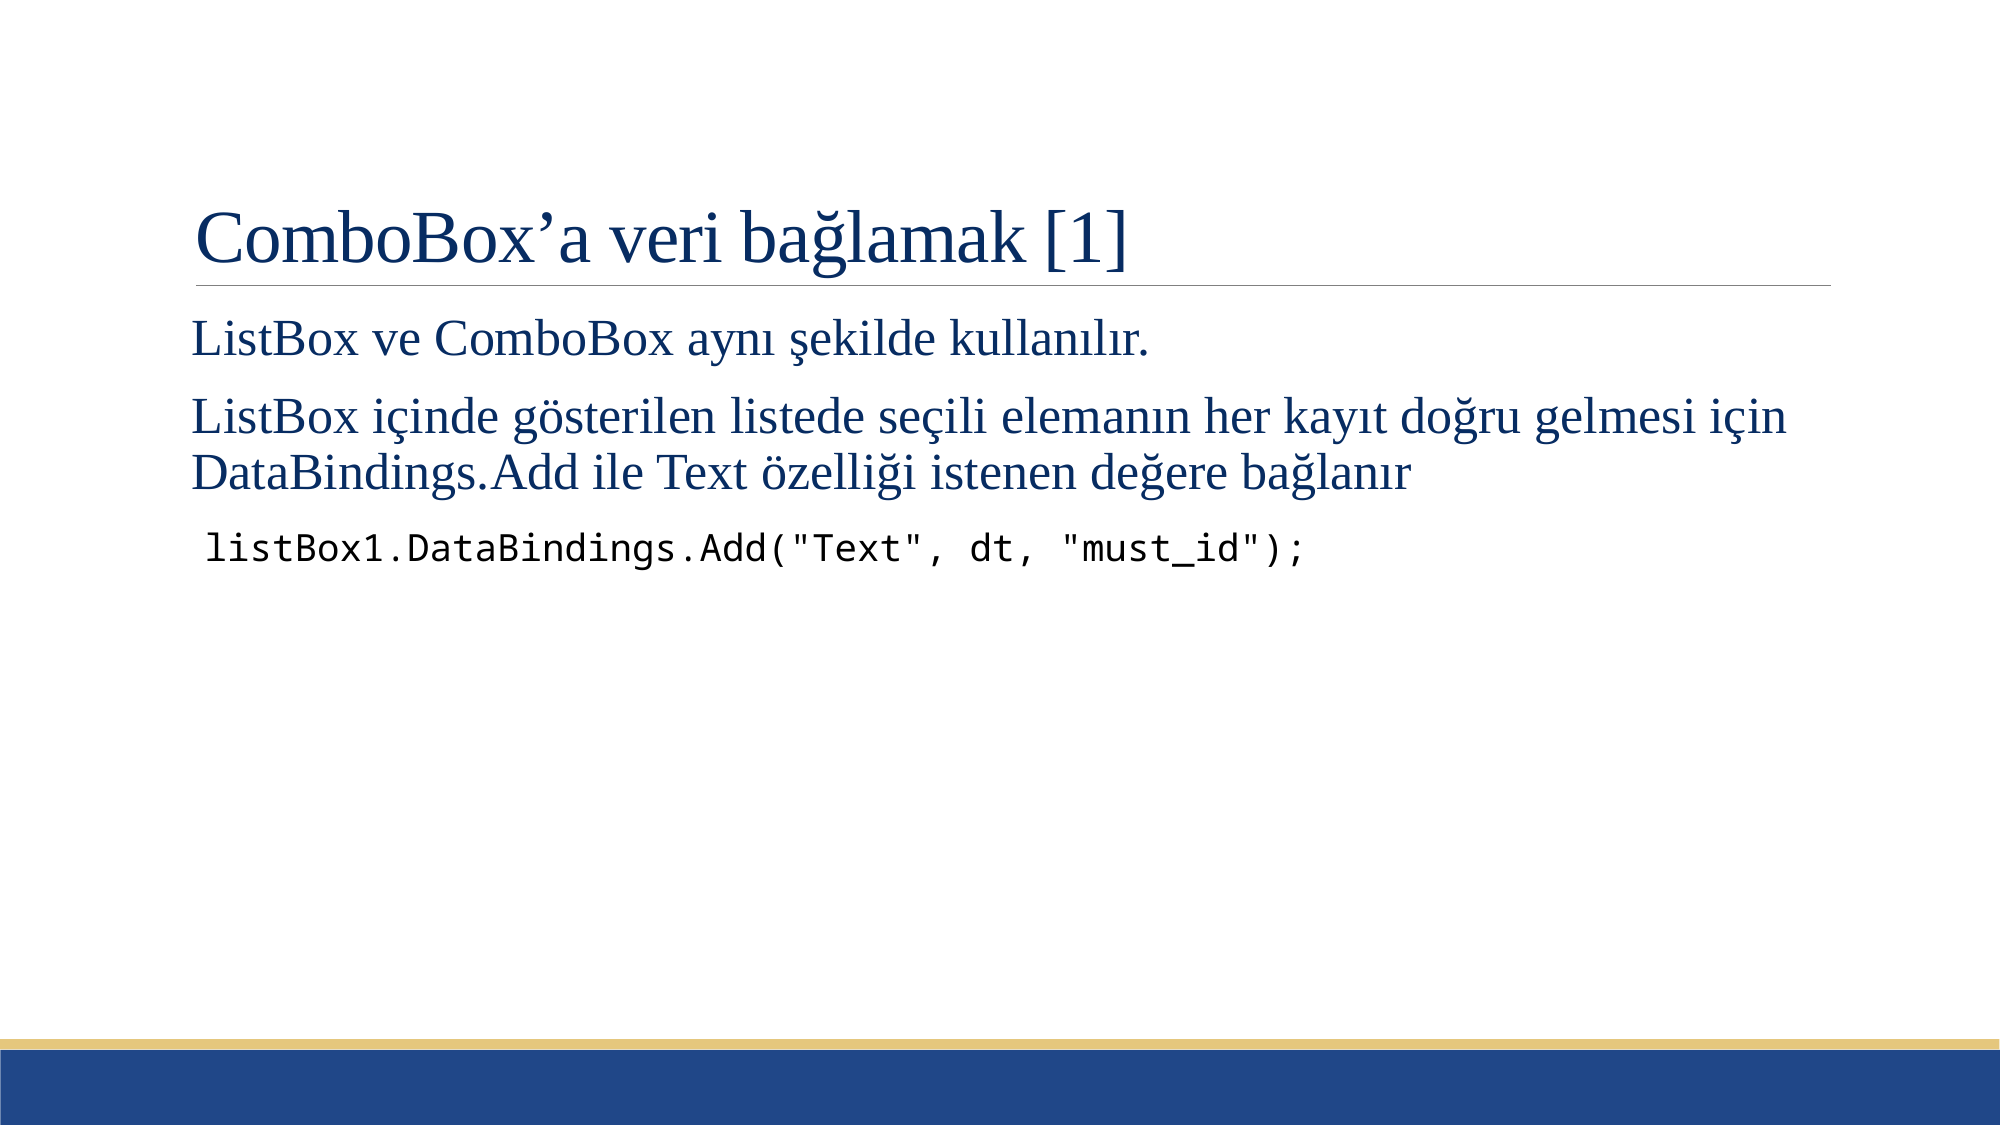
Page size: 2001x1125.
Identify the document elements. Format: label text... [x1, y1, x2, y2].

list ListBox ve ComboBox aynı şekilde kullanılır. ListBox içinde gösterilen listede seçili elemanın her kayıt doğru gelmesi için DataBindings.Add ile Text özelliği istenen değere bağlanır listBox1.DataBindings.Add("Text", dt, "must_id"); [179, 302, 1830, 963]
title ComboBox’a veri bağlamak [1] [179, 47, 1830, 285]
